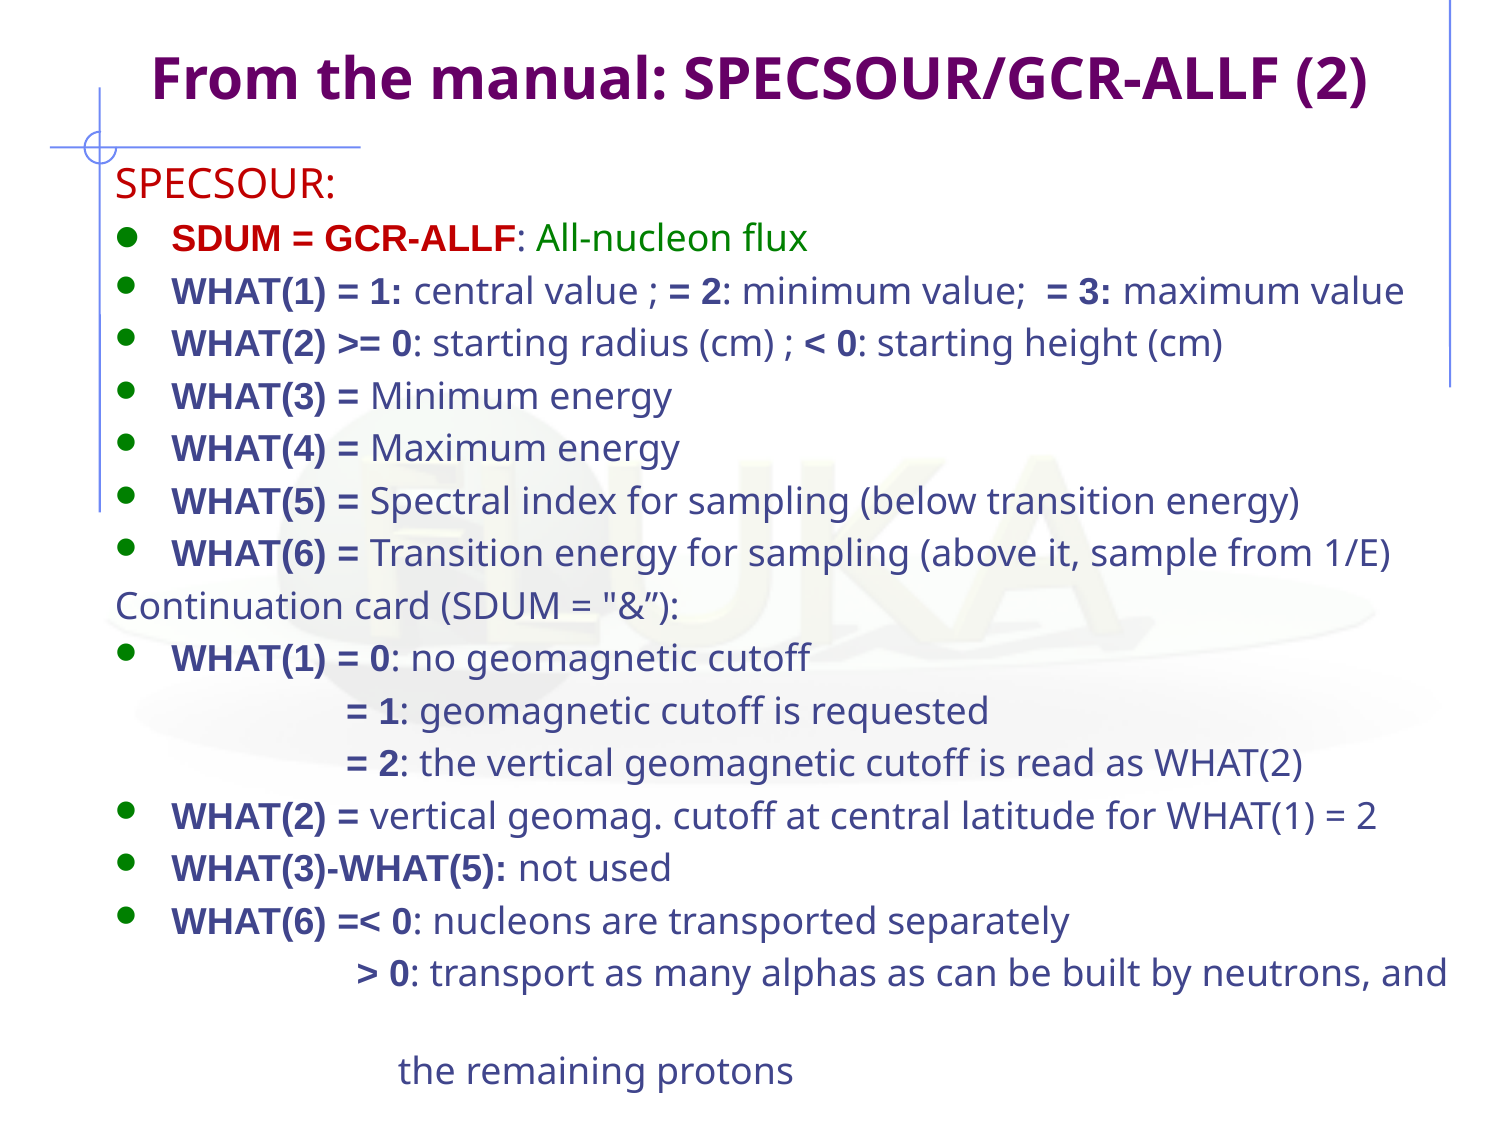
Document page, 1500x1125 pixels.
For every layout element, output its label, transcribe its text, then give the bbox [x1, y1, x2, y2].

title From the manual: SPECSOUR/GCR-ALLF (2) [135, 18, 1500, 120]
list SPECSOUR: SDUM = GCR-ALLF: All-nucleon flux WHAT(1) = 1: central value ; = 2: minimum value; = 3: maximum value WHAT(2) >= 0: starting radius (cm) ; < 0: starting height (cm) WHAT(3) = Minimum energy WHAT(4) = Maximum energy WHAT(5) = Spectral index for sampling (below transition energy) WHAT(6) = Transition energy for sampling (above it, sample from 1/E) Continuation card (SDUM = "&”): WHAT(1) = 0: no geomagnetic cutoff = 1: geomagnetic cutoff is requested = 2: the vertical geomagnetic cutoff is read as WHAT(2) WHAT(2) = vertical geomag. cutoff at central latitude for WHAT(1) = 2 WHAT(3)-WHAT(5): not used WHAT(6) =< 0: nucleons are transported separately > 0: transport as many alphas as can be built by neutrons, and the remaining protons [99, 148, 1471, 1000]
